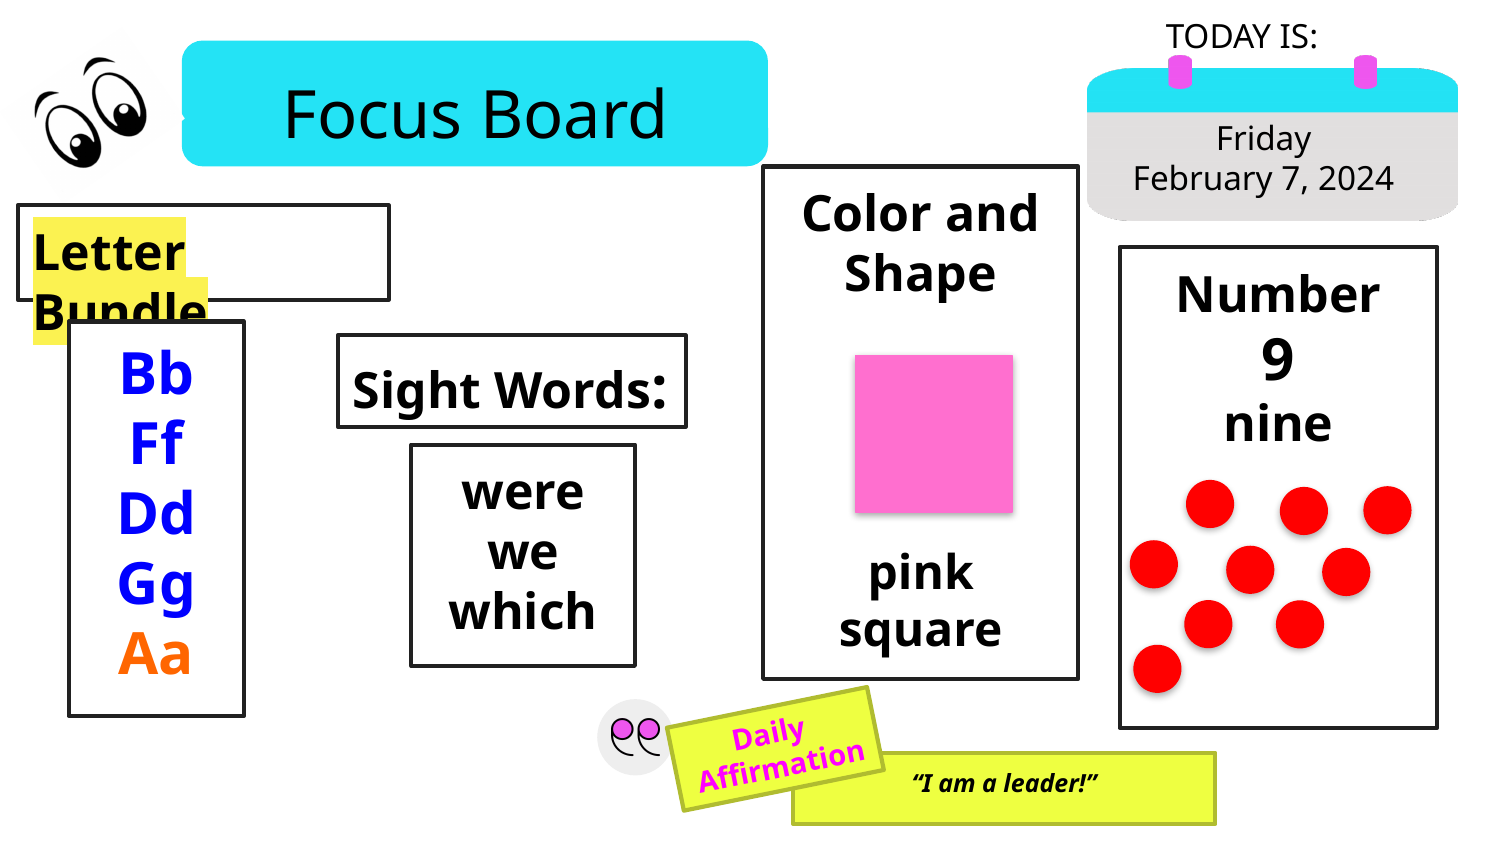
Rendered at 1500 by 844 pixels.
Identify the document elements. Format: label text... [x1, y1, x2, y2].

text_box Focus Board [188, 57, 763, 156]
text_box [1184, 600, 1233, 649]
text_box [1133, 644, 1182, 693]
text_box [1279, 486, 1328, 536]
text_box [1322, 547, 1371, 597]
text_box [181, 40, 769, 167]
text_box TODAY IS: [1150, 0, 1446, 54]
text_box [615, 770, 655, 776]
text_box [1226, 545, 1275, 594]
text_box Color and Shape pink square [761, 164, 1080, 681]
text_box Daily Affirmation [665, 684, 886, 813]
text_box Sight Words: [336, 333, 688, 429]
text_box Letter Bundle [16, 203, 391, 302]
text_box [1313, 164, 1486, 272]
text_box were we which [409, 443, 637, 668]
text_box [1275, 600, 1325, 649]
picture [1, 28, 184, 202]
picture [611, 713, 660, 762]
text_box Bb Ff Dd Gg Aa [67, 319, 246, 718]
text_box “I am a leader!” [791, 751, 1217, 826]
text_box [597, 699, 672, 762]
text_box [1363, 486, 1412, 535]
text_box [1129, 540, 1178, 589]
text_box Number 9 nine [1118, 245, 1439, 730]
text_box [855, 355, 1013, 513]
text_box [1186, 479, 1235, 529]
picture [1087, 55, 1458, 222]
